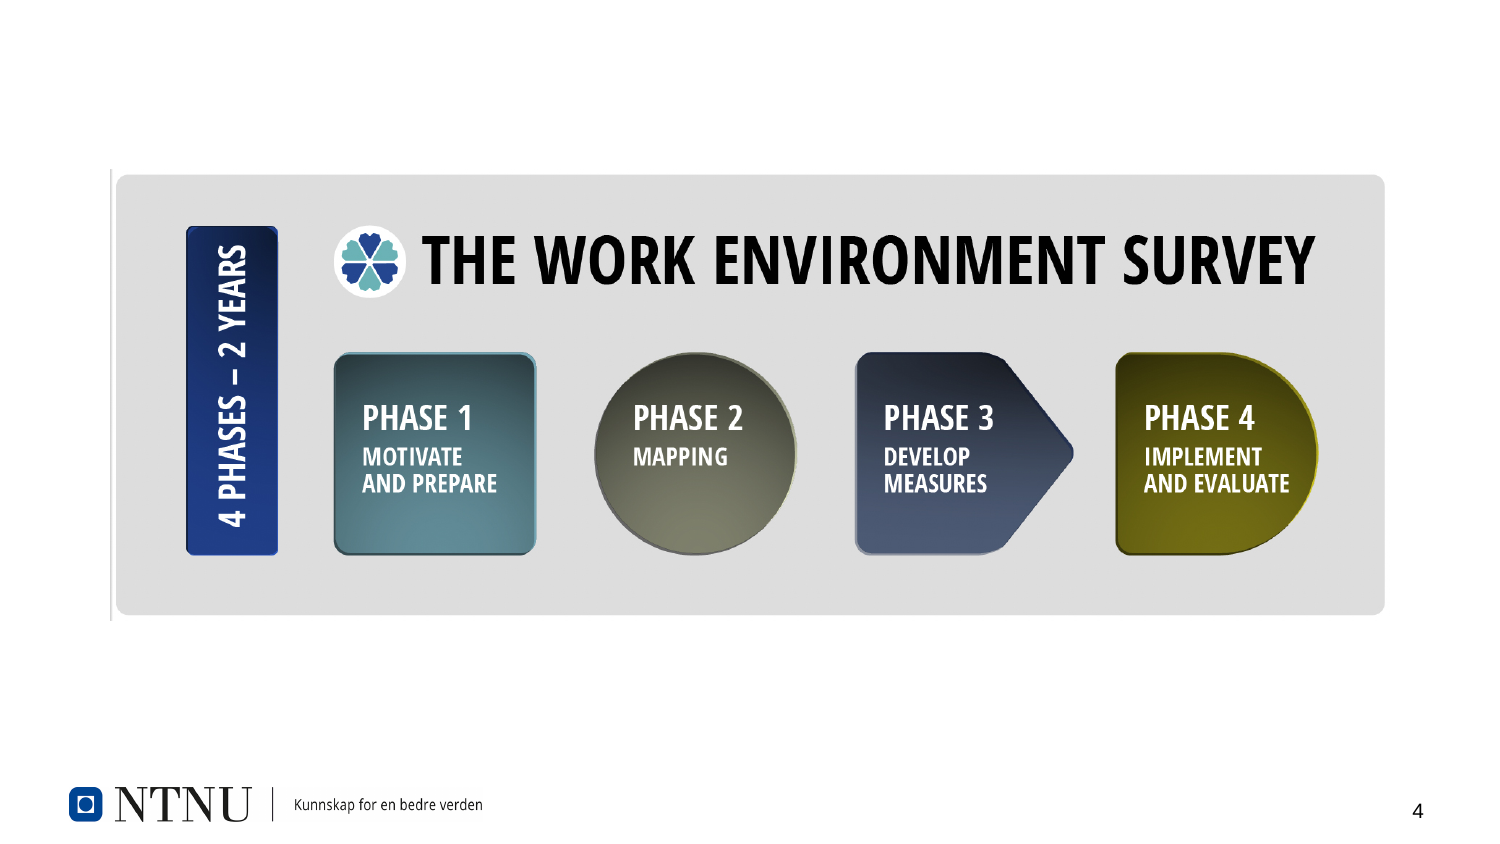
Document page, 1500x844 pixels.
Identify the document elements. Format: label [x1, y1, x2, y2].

picture [69, 787, 483, 822]
picture [110, 169, 1390, 621]
